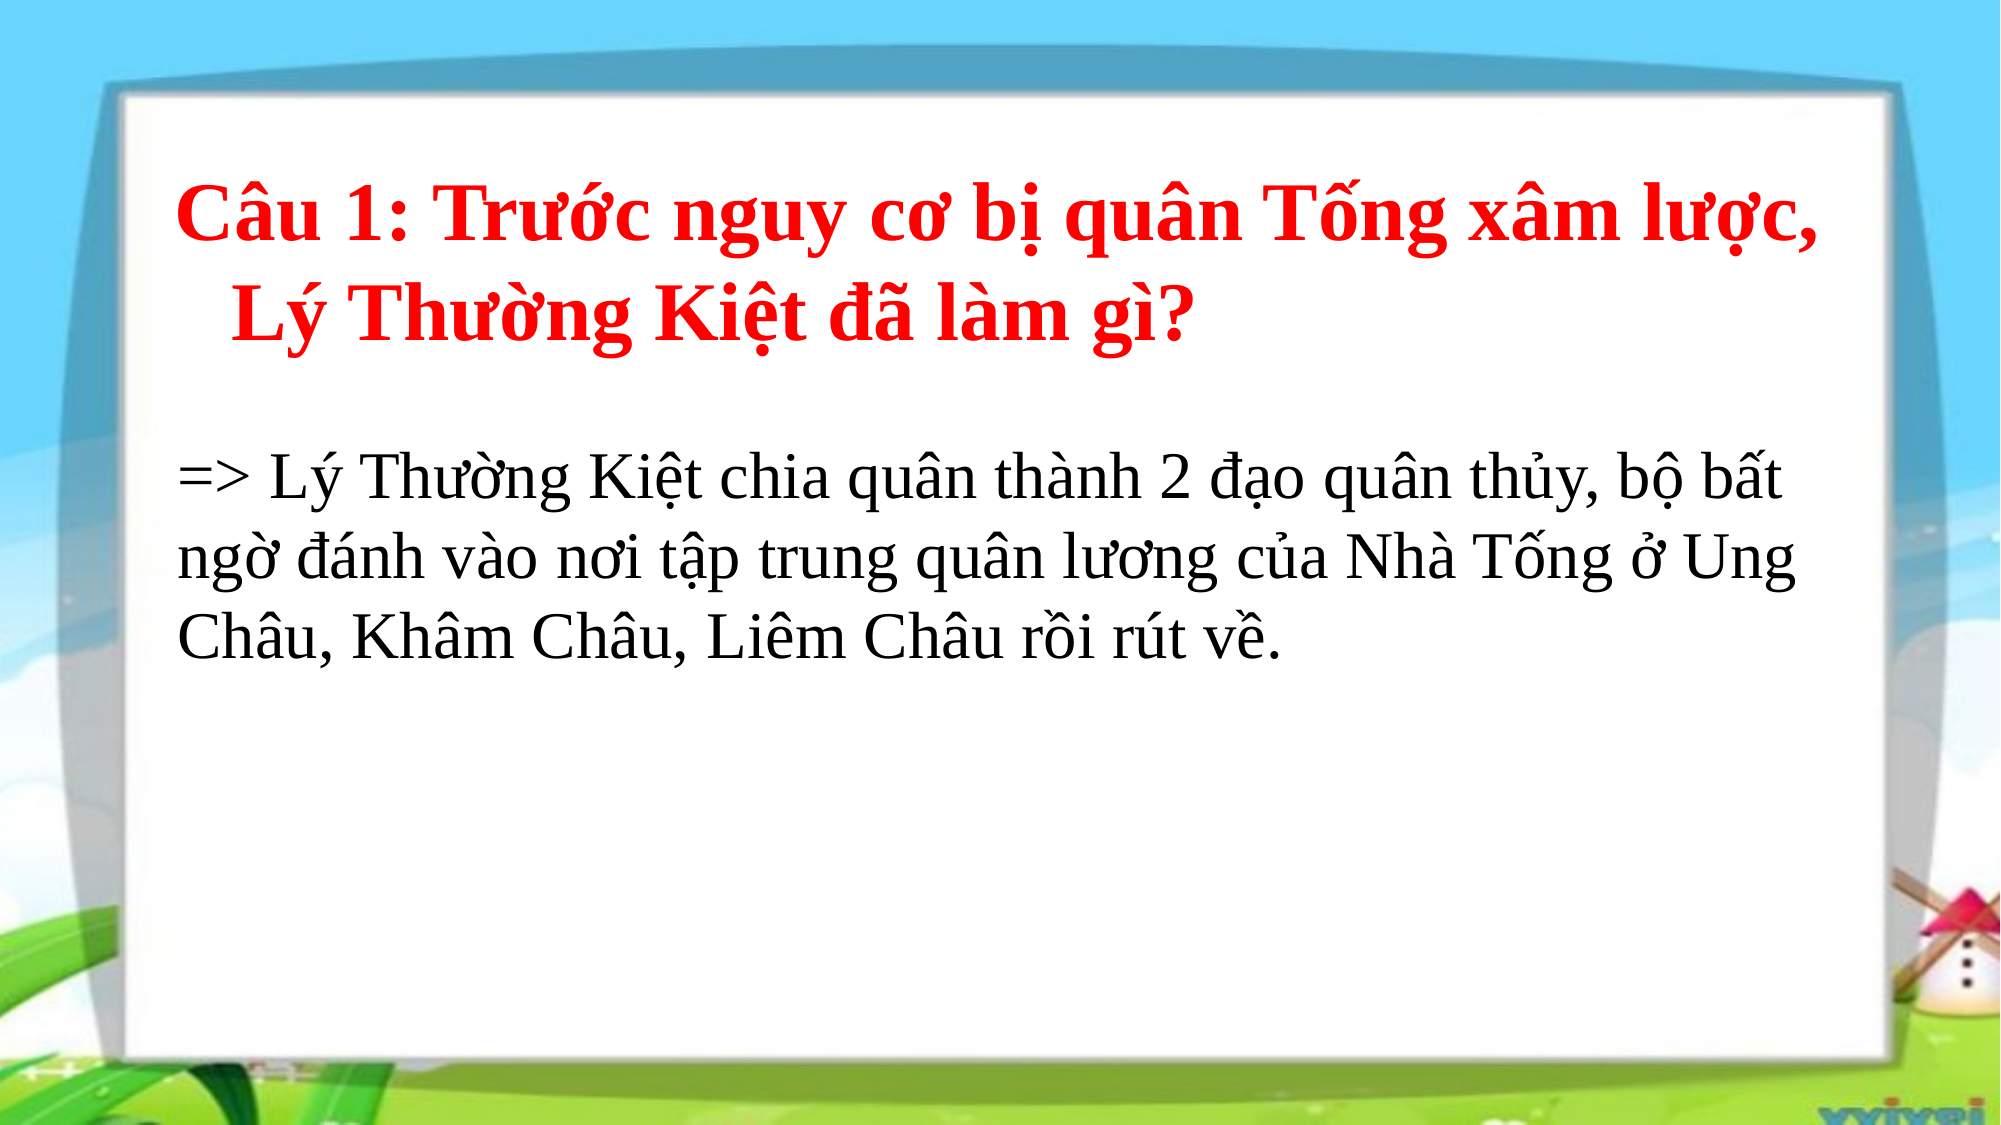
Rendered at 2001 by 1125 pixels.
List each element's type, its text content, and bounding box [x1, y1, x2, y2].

text_box Câu 1: Trước nguy cơ bị quân Tống xâm lược, Lý Thường Kiệt đã làm gì? [160, 149, 1898, 350]
text_box => Lý Thường Kiệt chia quân thành 2 đạo quân thủy, bộ bất ngờ đánh vào nơi tập trung quân lương của Nhà Tống ở Ung Châu, Khâm Châu, Liêm Châu rồi rút về. [162, 424, 1900, 680]
picture [0, 0, 2001, 1125]
